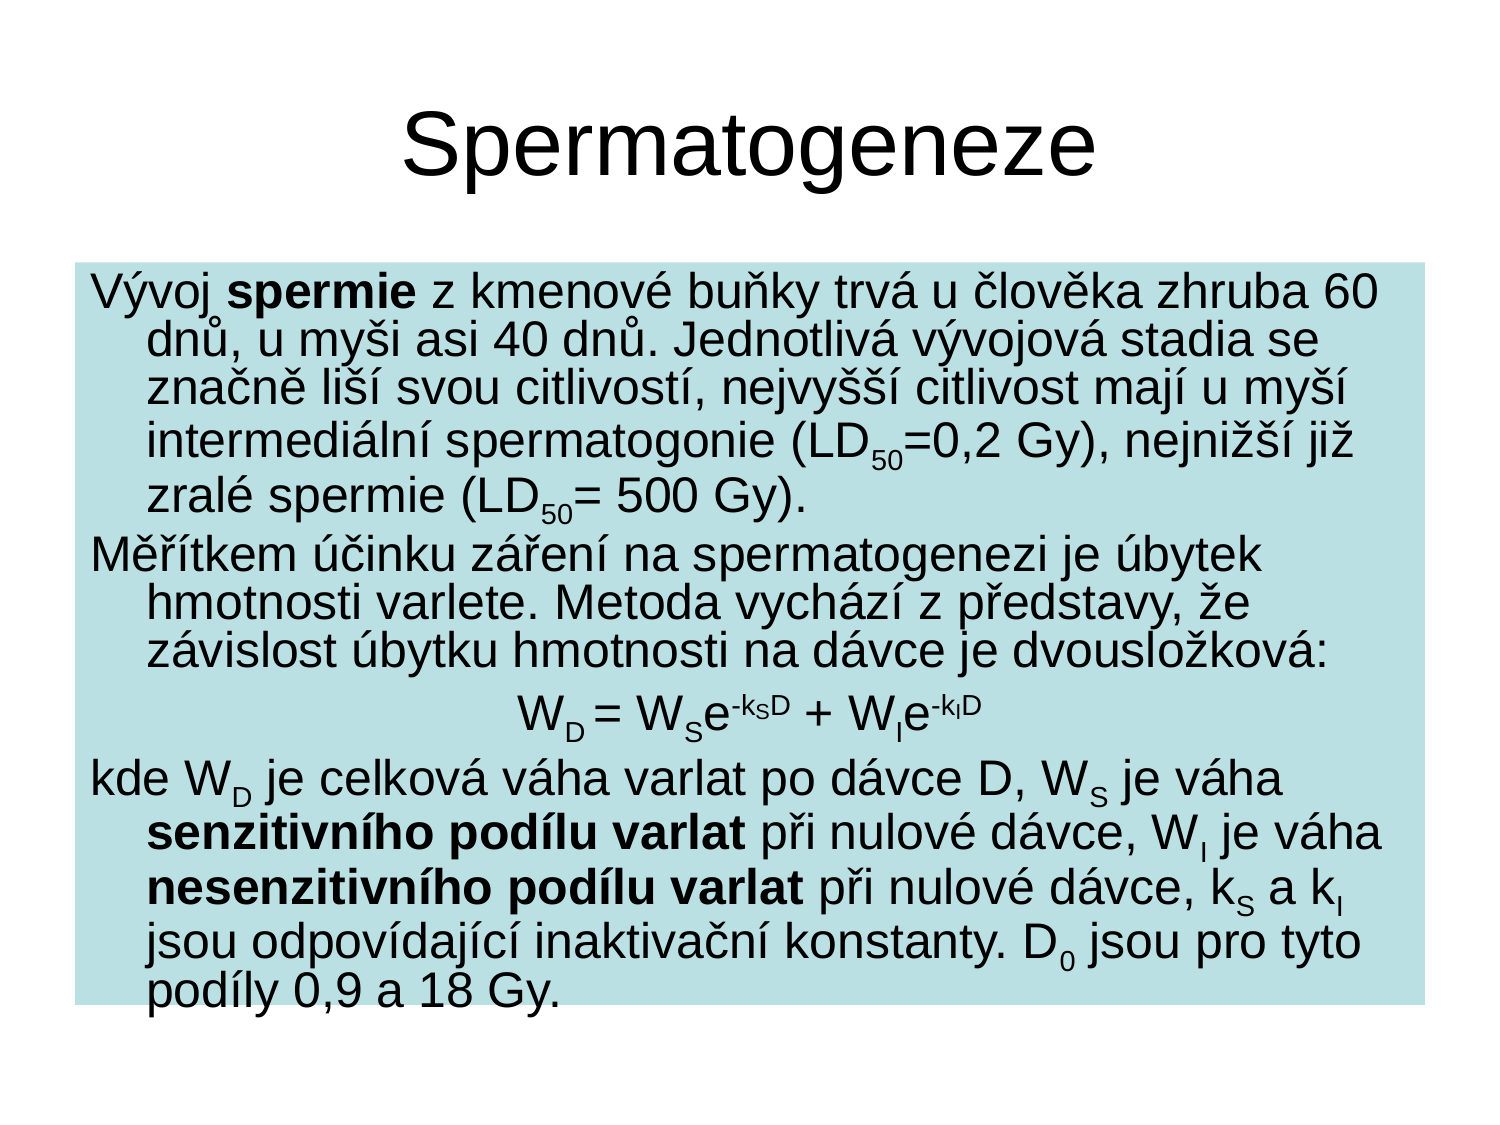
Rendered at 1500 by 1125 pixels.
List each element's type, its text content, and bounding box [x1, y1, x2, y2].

title Spermatogeneze [74, 44, 1426, 233]
list Vývoj spermie z kmenové buňky trvá u člověka zhruba 60 dnů, u myši asi 40 dnů. Jednotlivá vývojová stadia se značně liší svou citlivostí, nejvyšší citlivost mají u myší intermediální spermatogonie (LD50=0,2 Gy), nejnižší již zralé spermie (LD50= 500 Gy). Měřítkem účinku záření na spermatogenezi je úbytek hmotnosti varlete. Metoda vychází z představy, že závislost úbytku hmotnosti na dávce je dvousložková: WD = WSe-kSD + WIe-kID kde WD je celková váha varlat po dávce D, WS je váha senzitivního podílu varlat při nulové dávce, WI je váha nesenzitivního podílu varlat při nulové dávce, kS a kI jsou odpovídající inaktivační konstanty. D0 jsou pro tyto podíly 0,9 a 18 Gy. [74, 262, 1426, 1006]
